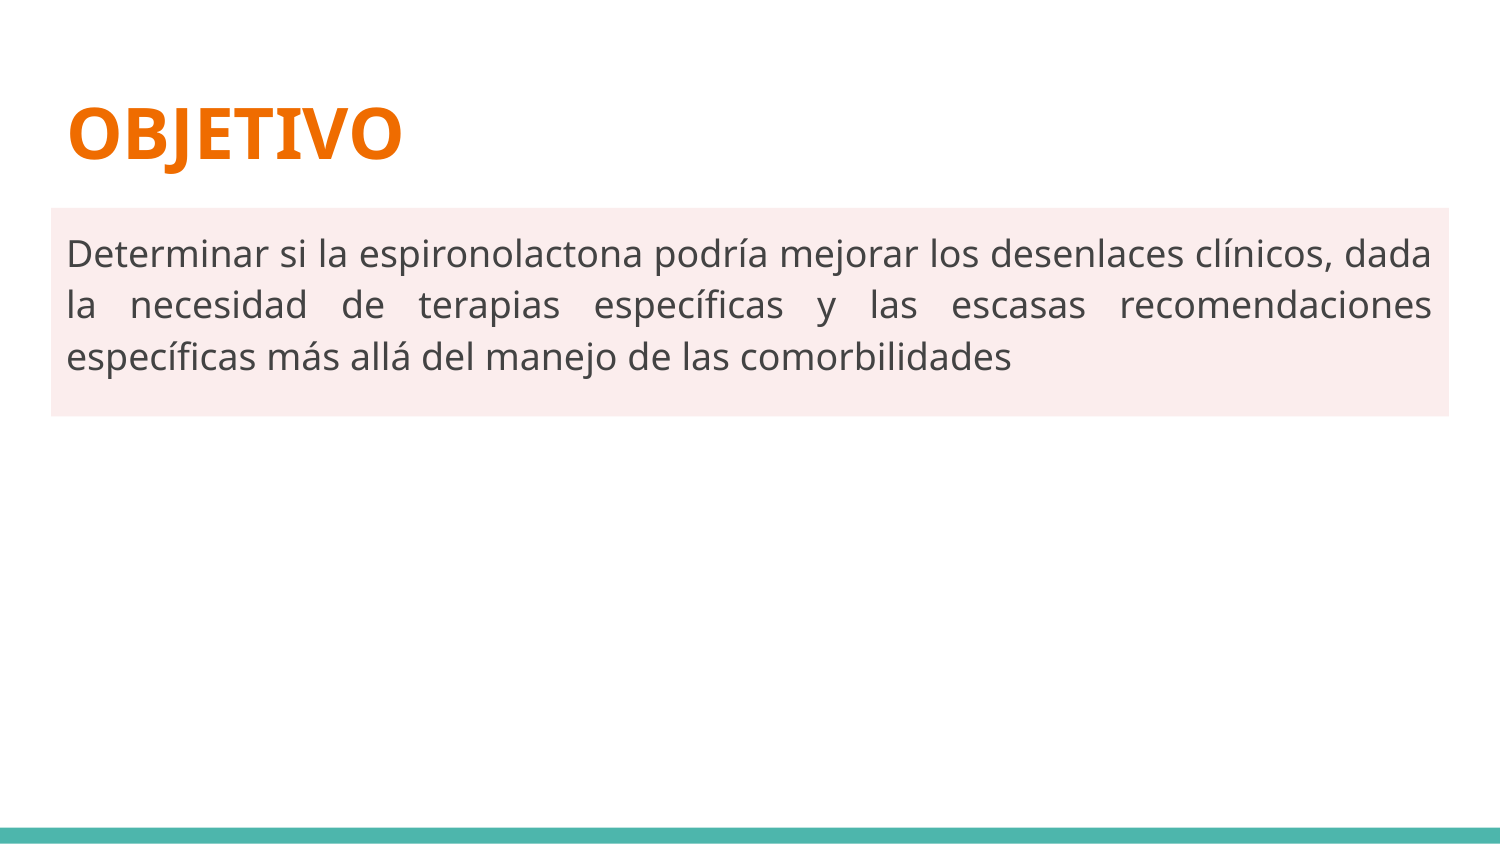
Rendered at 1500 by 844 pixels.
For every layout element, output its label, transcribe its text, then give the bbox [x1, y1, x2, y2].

title OBJETIVO [51, 72, 1449, 189]
list Determinar si la espironolactona podría mejorar los desenlaces clínicos, dada la necesidad de terapias específicas y las escasas recomendaciones específicas más allá del manejo de las comorbilidades [51, 207, 1449, 417]
